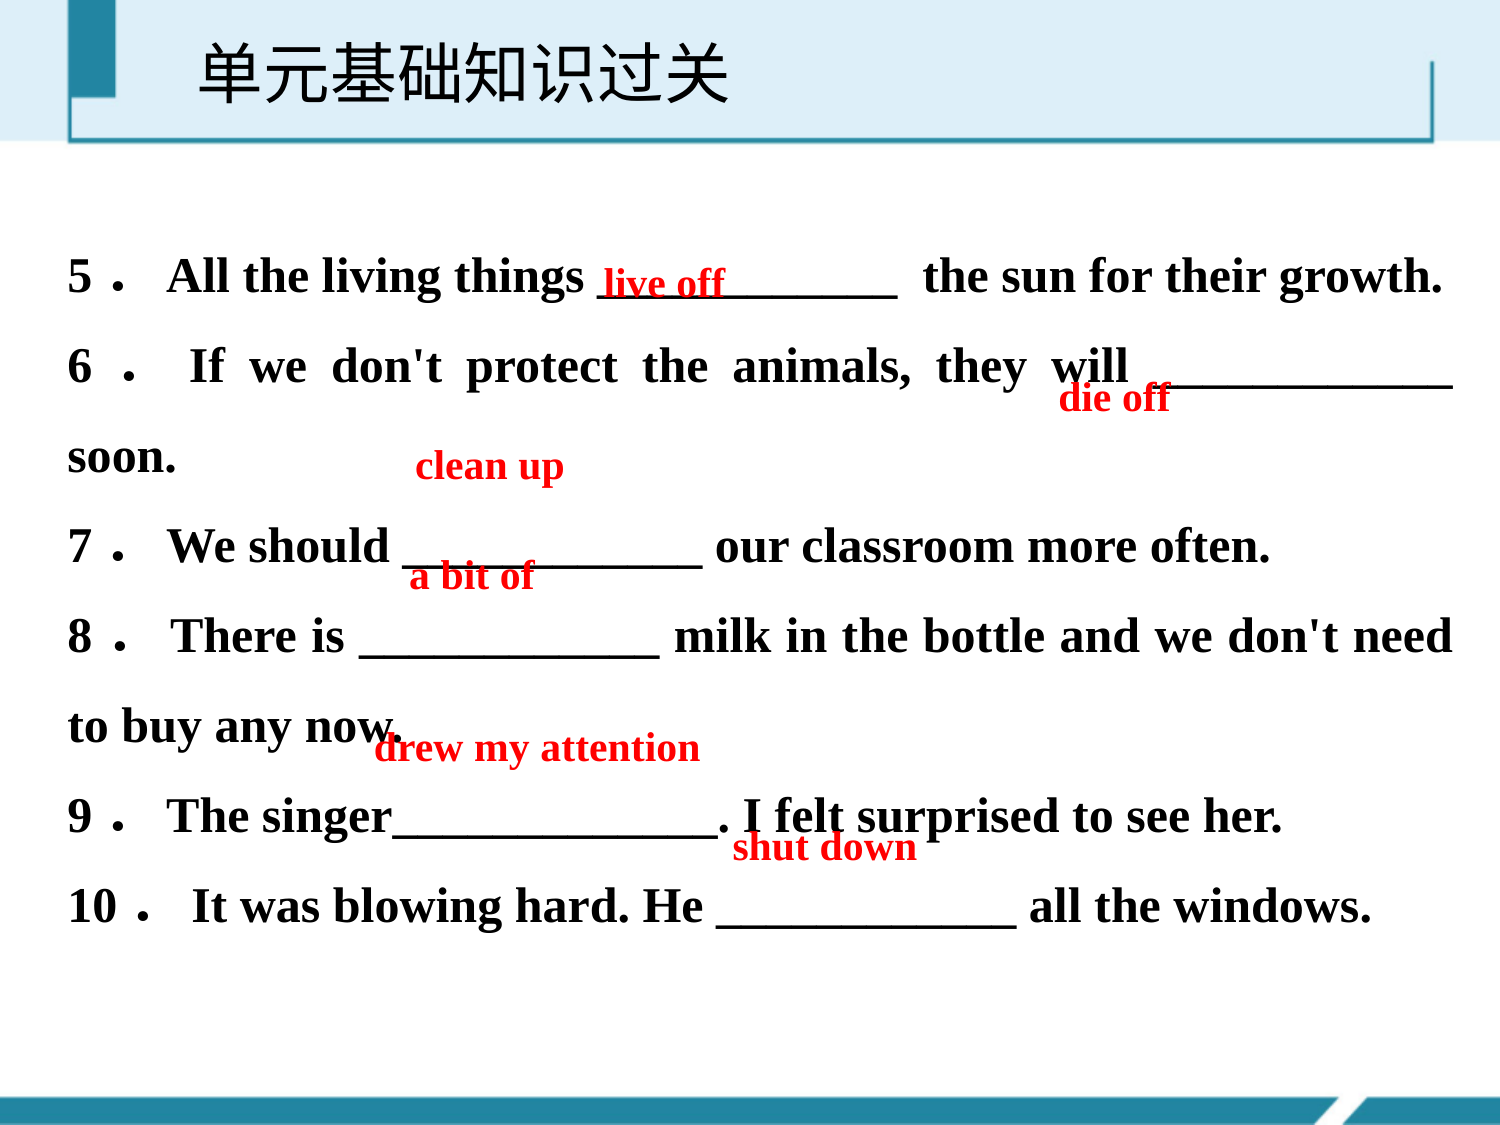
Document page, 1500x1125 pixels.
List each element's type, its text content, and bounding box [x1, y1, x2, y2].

text_box 单元基础知识过关 [182, 24, 919, 119]
picture [0, 0, 1500, 1125]
text_box drew my attention [359, 712, 716, 777]
text_box 5．All the living things ____________ the sun for their growth. 6．If we don't protect the animals, they will ____________ soon. 7．We should ____________ our classroom more often. 8．There is ____________ milk in the bottle and we don't need to buy any now. 9．The singer_____________. I felt surprised to see her. 10．It was blowing hard. He ____________ all the windows. [52, 205, 1469, 940]
text_box shut down [717, 811, 933, 877]
text_box a bit of [394, 540, 550, 605]
text_box live off [588, 248, 792, 314]
text_box die off [1043, 362, 1187, 427]
text_box clean up [400, 430, 740, 496]
